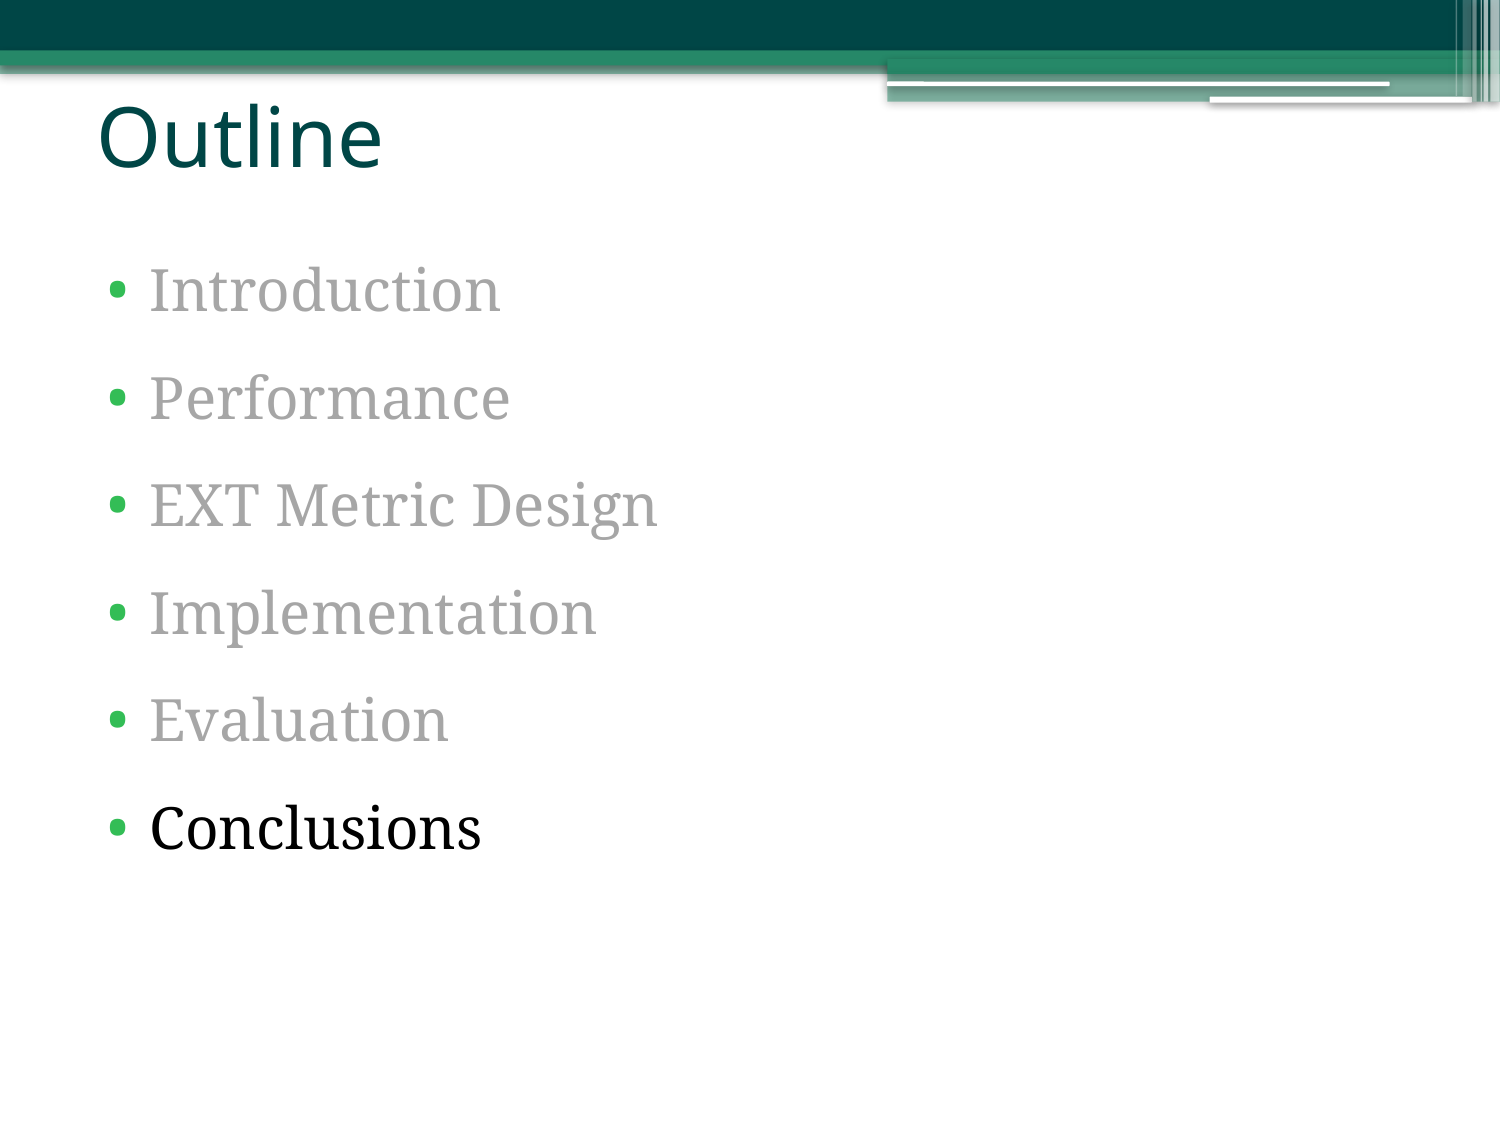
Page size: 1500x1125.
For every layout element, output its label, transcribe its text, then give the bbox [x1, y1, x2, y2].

list Introduction Performance EXT Metric Design Implementation Evaluation Conclusions [75, 246, 1425, 1079]
title Outline [82, 46, 1386, 222]
